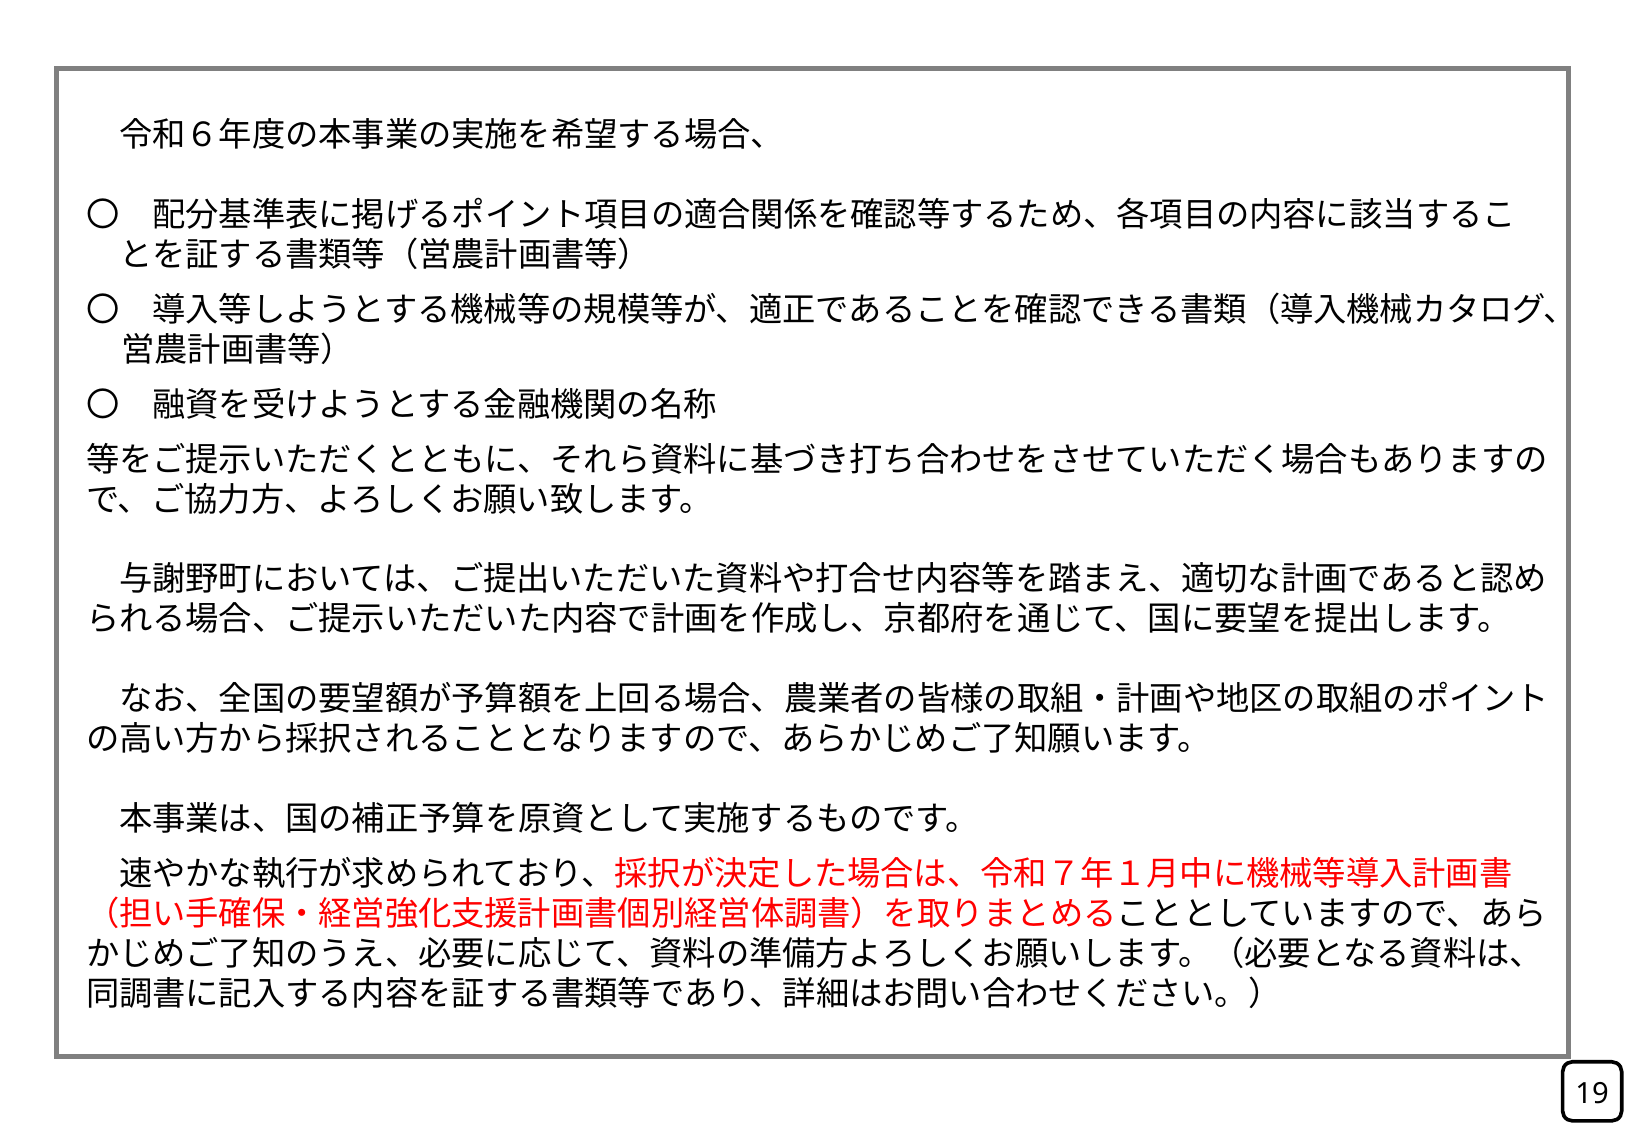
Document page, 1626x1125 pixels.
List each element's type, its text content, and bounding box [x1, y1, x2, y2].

text_box 19 [1561, 1060, 1623, 1122]
text_box 令和６年度の本事業の実施を希望する場合、 〇 配分基準表に掲げるポイント項目の適合関係を確認等するため、各項目の内容に該当するこ とを証する書類等（営農計画書等） 〇 導入等しようとする機械等の規模等が、適正であることを確認できる書類（導入機械カタログ、営農計画書等） 〇 融資を受けようとする金融機関の名称 等をご提示いただくとともに、それら資料に基づき打ち合わせをさせていただく場合もありますので、ご協力方、よろしくお願い致します。 与謝野町においては、ご提出いただいた資料や打合せ内容等を踏まえ、適切な計画であると認められる場合、ご提示いただいた内容で計画を作成し、京都府を通じて、国に要望を提出します。 なお、全国の要望額が予算額を上回る場合、農業者の皆様の取組・計画や地区の取組のポイントの高い方から採択されることとなりますので、あらかじめご了知願います。 本事業は、国の補正予算を原資として実施するものです。 速やかな執行が求められており、採択が決定した場合は、令和７年１月中に機械等導入計画書（担い手確保・経営強化支援計画書個別経営体調書）を取りまとめることとしていますので、あらかじめご了知のうえ、必要に応じて、資料の準備方よろしくお願いします。（必要となる資料は、同調書に記入する内容を証する書類等であり、詳細はお問い合わせください。） [55, 67, 1569, 1057]
